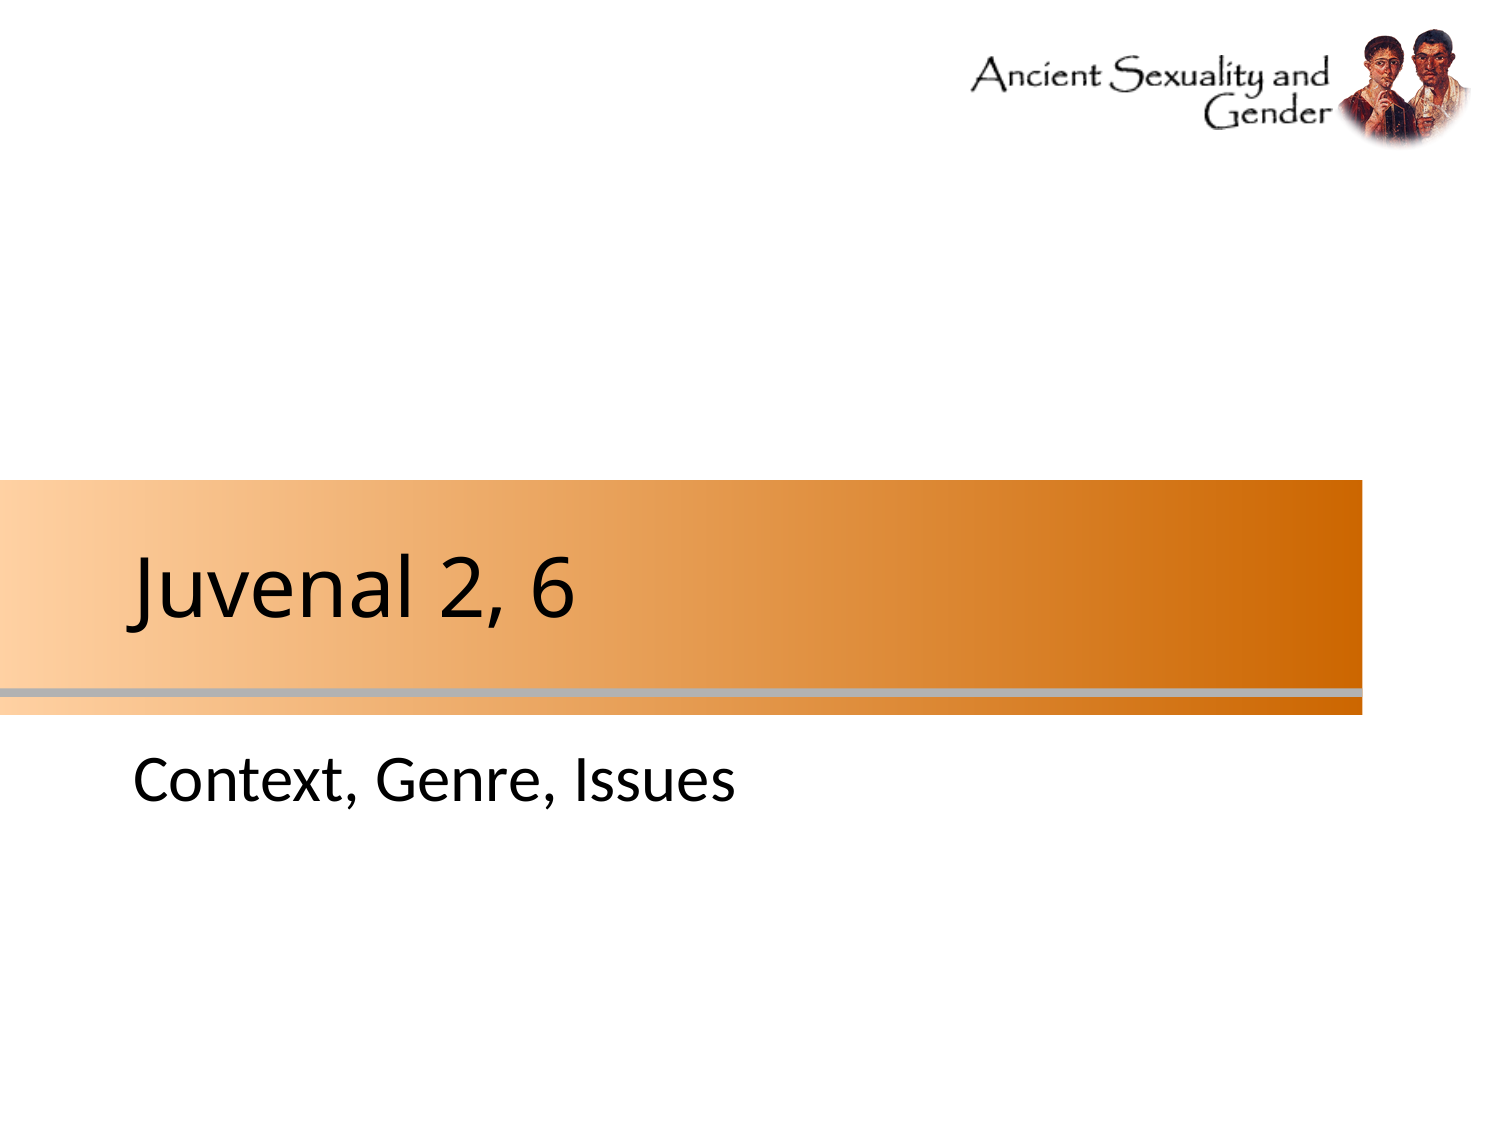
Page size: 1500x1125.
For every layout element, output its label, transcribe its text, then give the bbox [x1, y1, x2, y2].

list Context, Genre, Issues [118, 727, 1394, 974]
picture [970, 29, 1471, 151]
title Juvenal 2, 6 [118, 476, 1394, 693]
